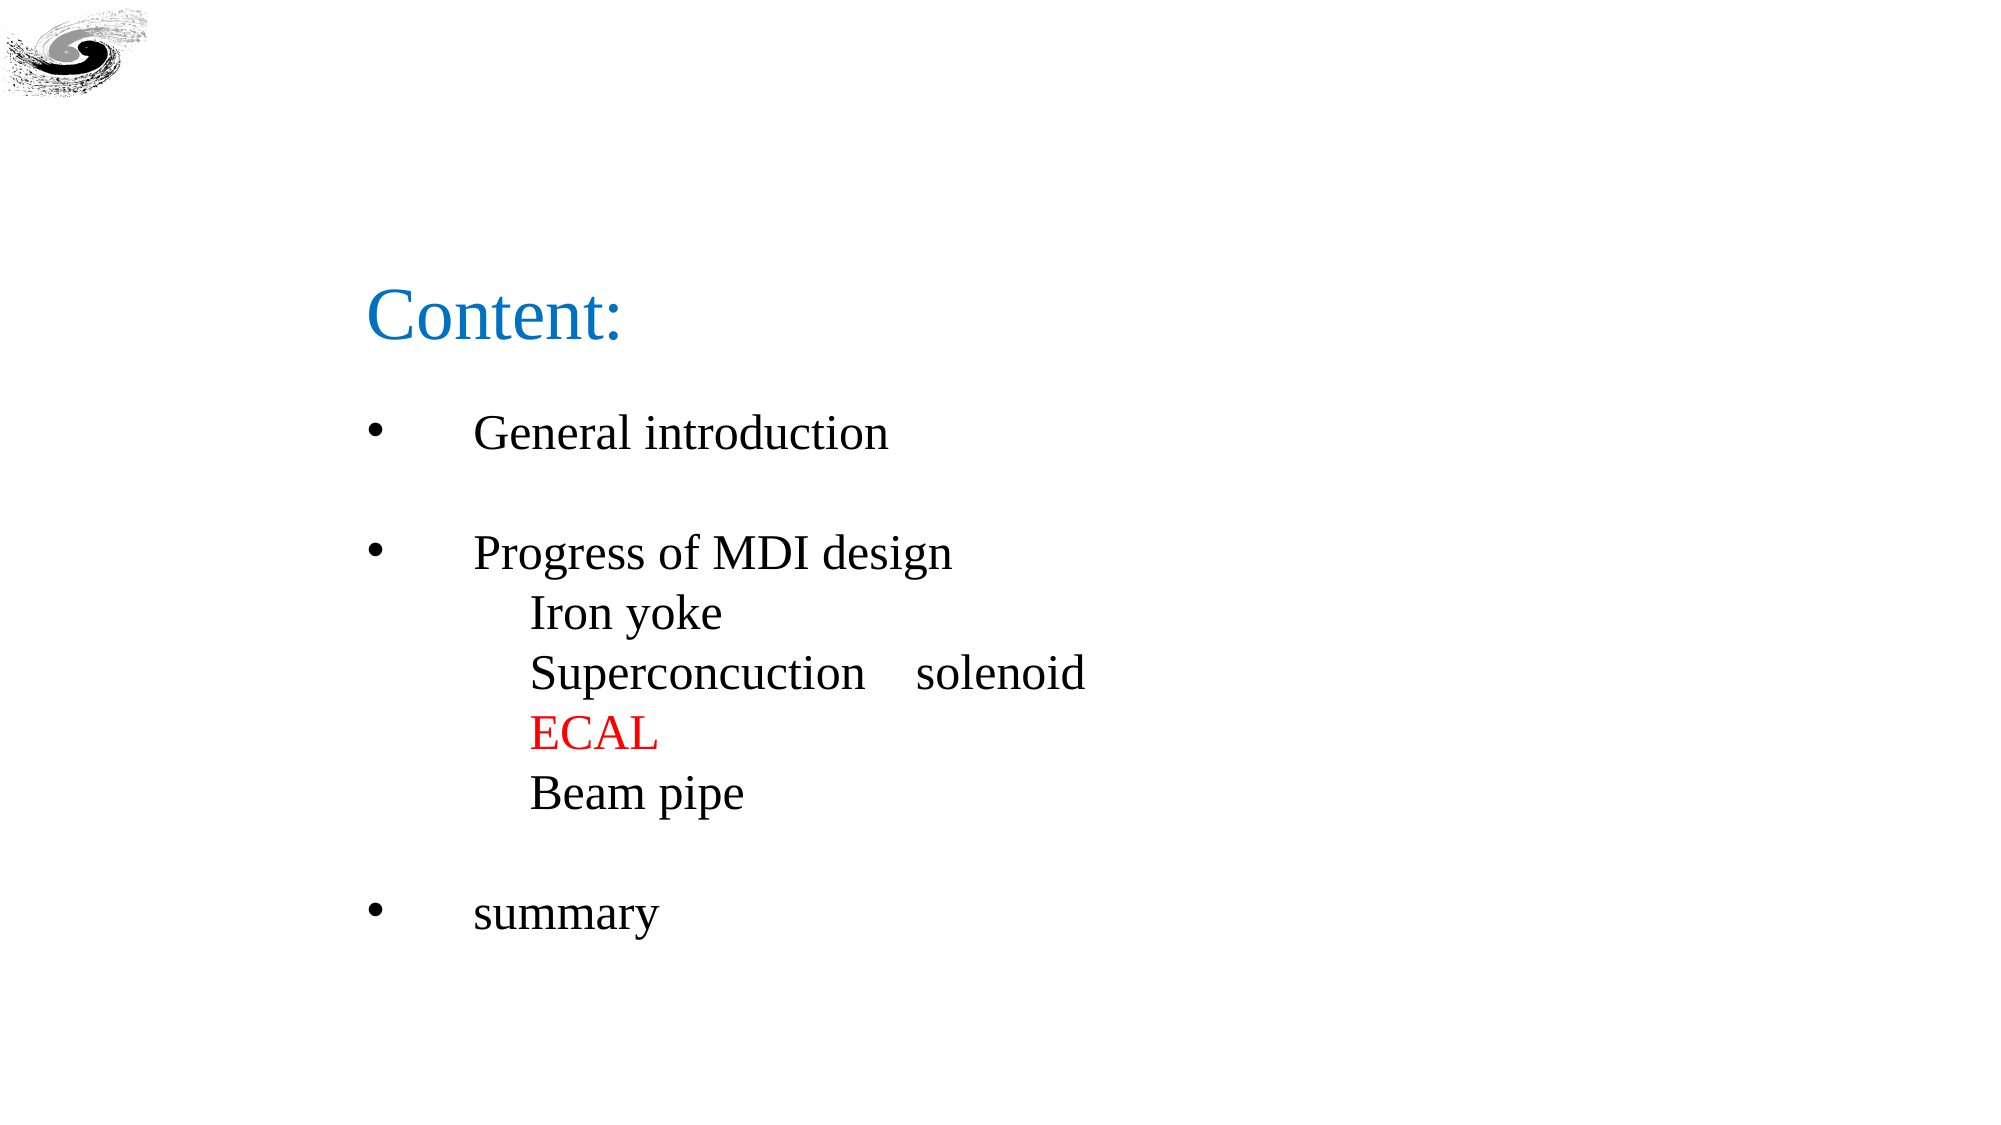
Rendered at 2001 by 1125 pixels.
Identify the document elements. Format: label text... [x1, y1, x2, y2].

text_box Content: General introduction Progress of MDI design Iron yoke Superconcuction solenoid ECAL Beam pipe summary [352, 256, 1269, 947]
picture [4, 8, 147, 98]
